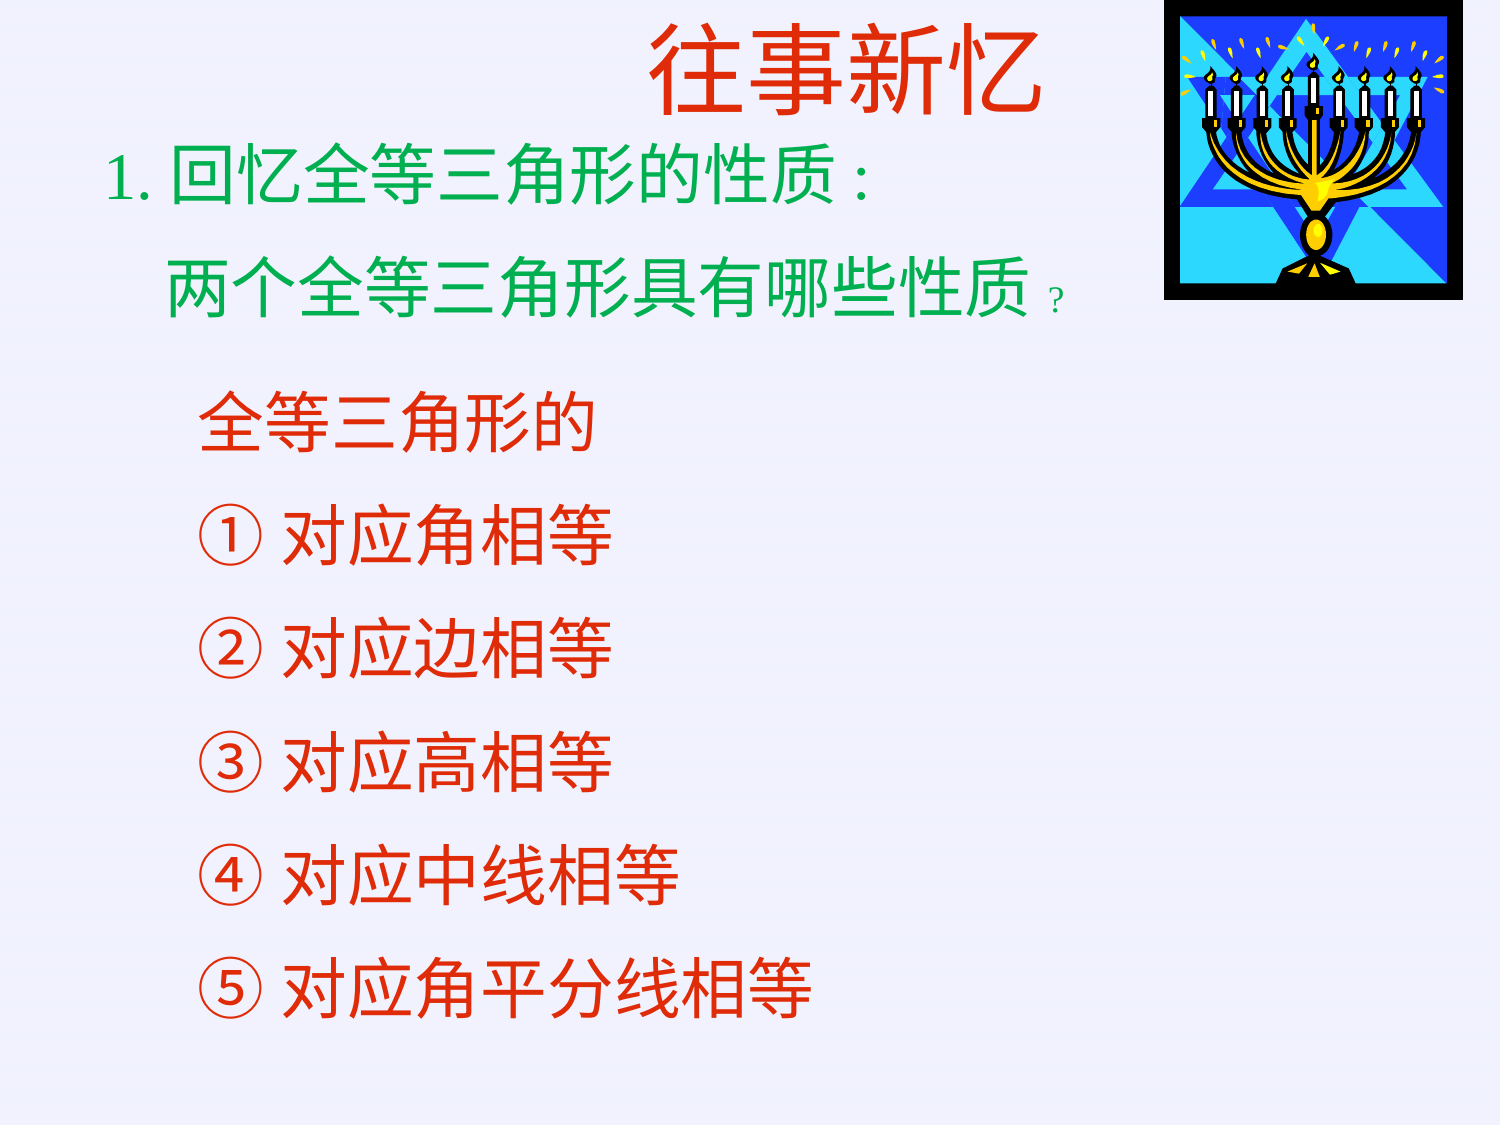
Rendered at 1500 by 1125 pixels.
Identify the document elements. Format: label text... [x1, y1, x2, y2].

picture [0, 0, 1500, 1125]
text_box 往事新忆 [631, 0, 1152, 135]
text_box 全等三角形的 ①对应角相等 ②对应边相等 ③对应高相等 ④对应中线相等 ⑤对应角平分线相等 [183, 373, 1164, 1035]
text_box 1.回忆全等三角形的性质: 两个全等三角形具有哪些性质? [88, 125, 1365, 334]
